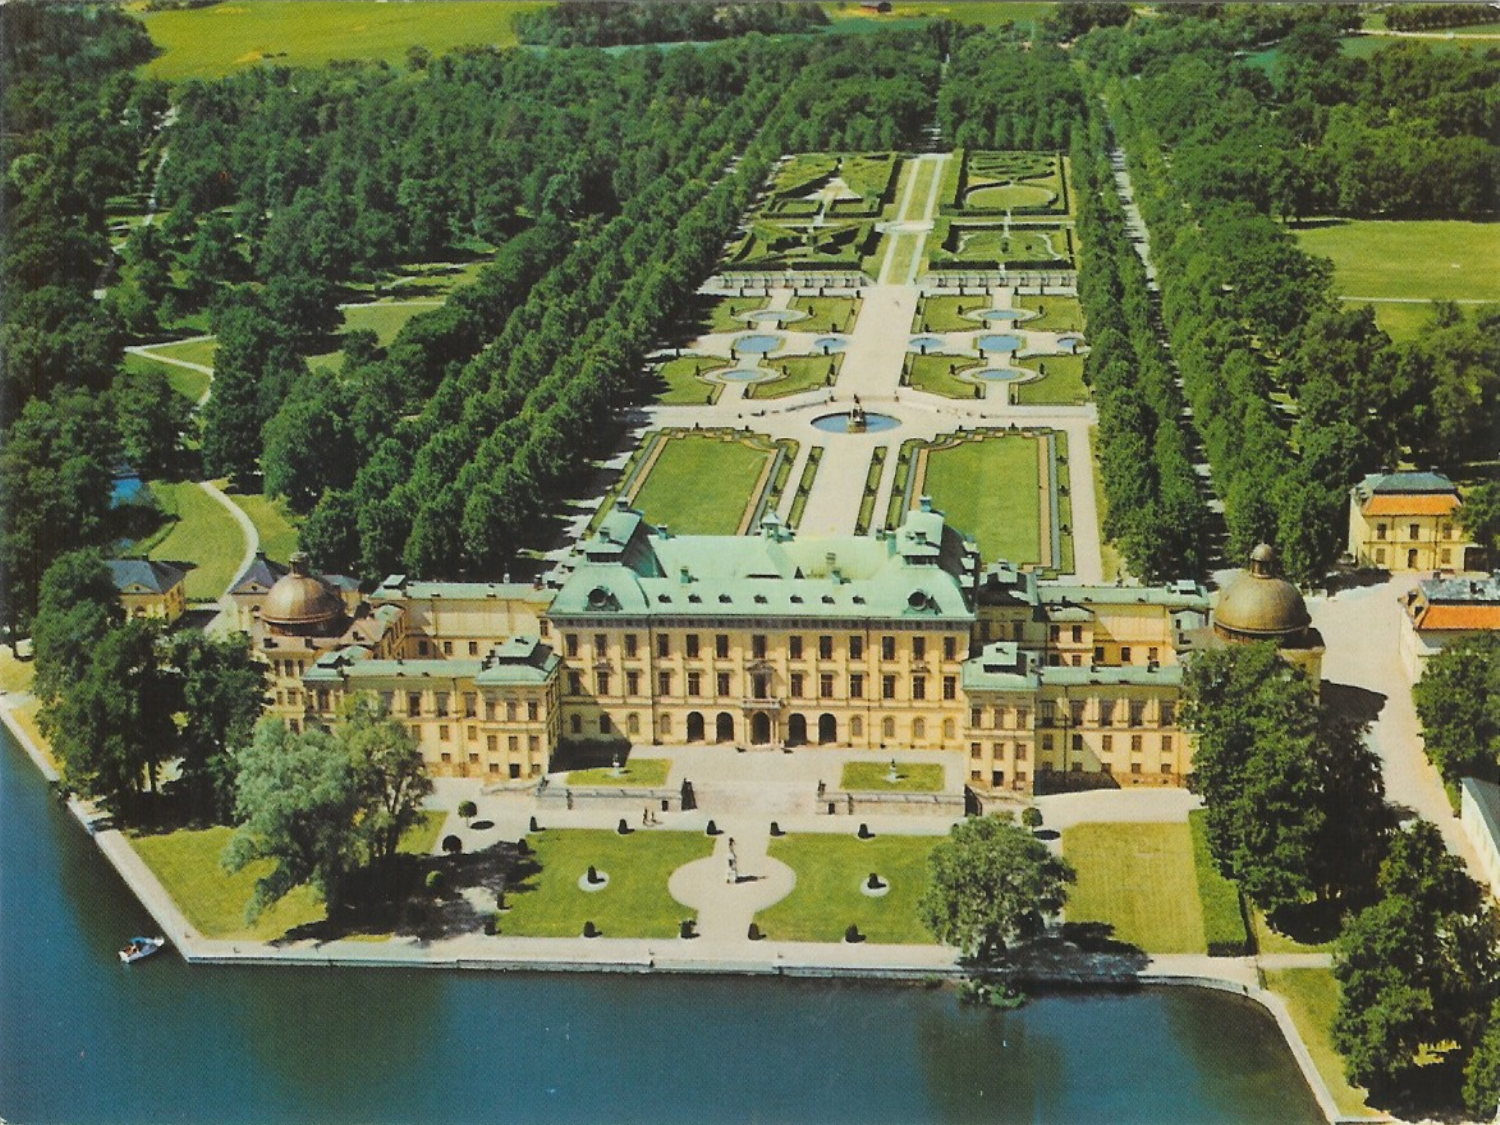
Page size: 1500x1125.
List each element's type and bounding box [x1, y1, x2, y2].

list [0, 0, 1500, 1125]
